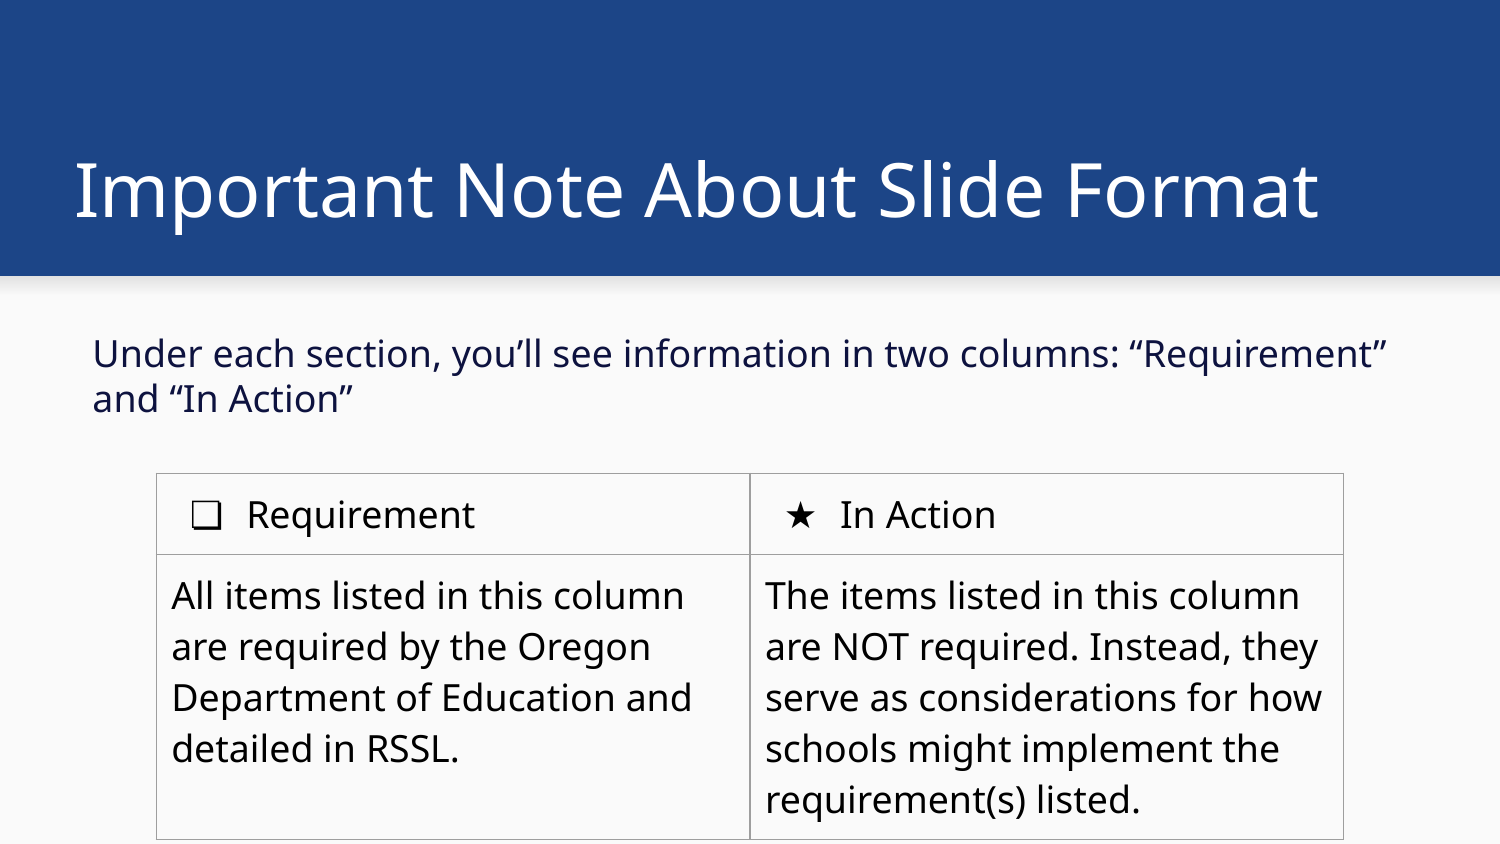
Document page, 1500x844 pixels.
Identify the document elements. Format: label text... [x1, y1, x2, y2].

table_cell The items listed in this column are NOT required. Instead, they serve as considerations for how schools might implement the requirement(s) listed. [751, 555, 1343, 839]
table_cell All items listed in this column are required by the Oregon Department of Education and detailed in RSSL. [157, 555, 749, 839]
table_header Requirement [157, 474, 749, 554]
table_header In Action [751, 474, 1343, 554]
list Under each section, you’ll see information in two columns: “Requirement” and “In Action” [77, 314, 1427, 819]
title Important Note About Slide Format [59, 121, 1408, 248]
